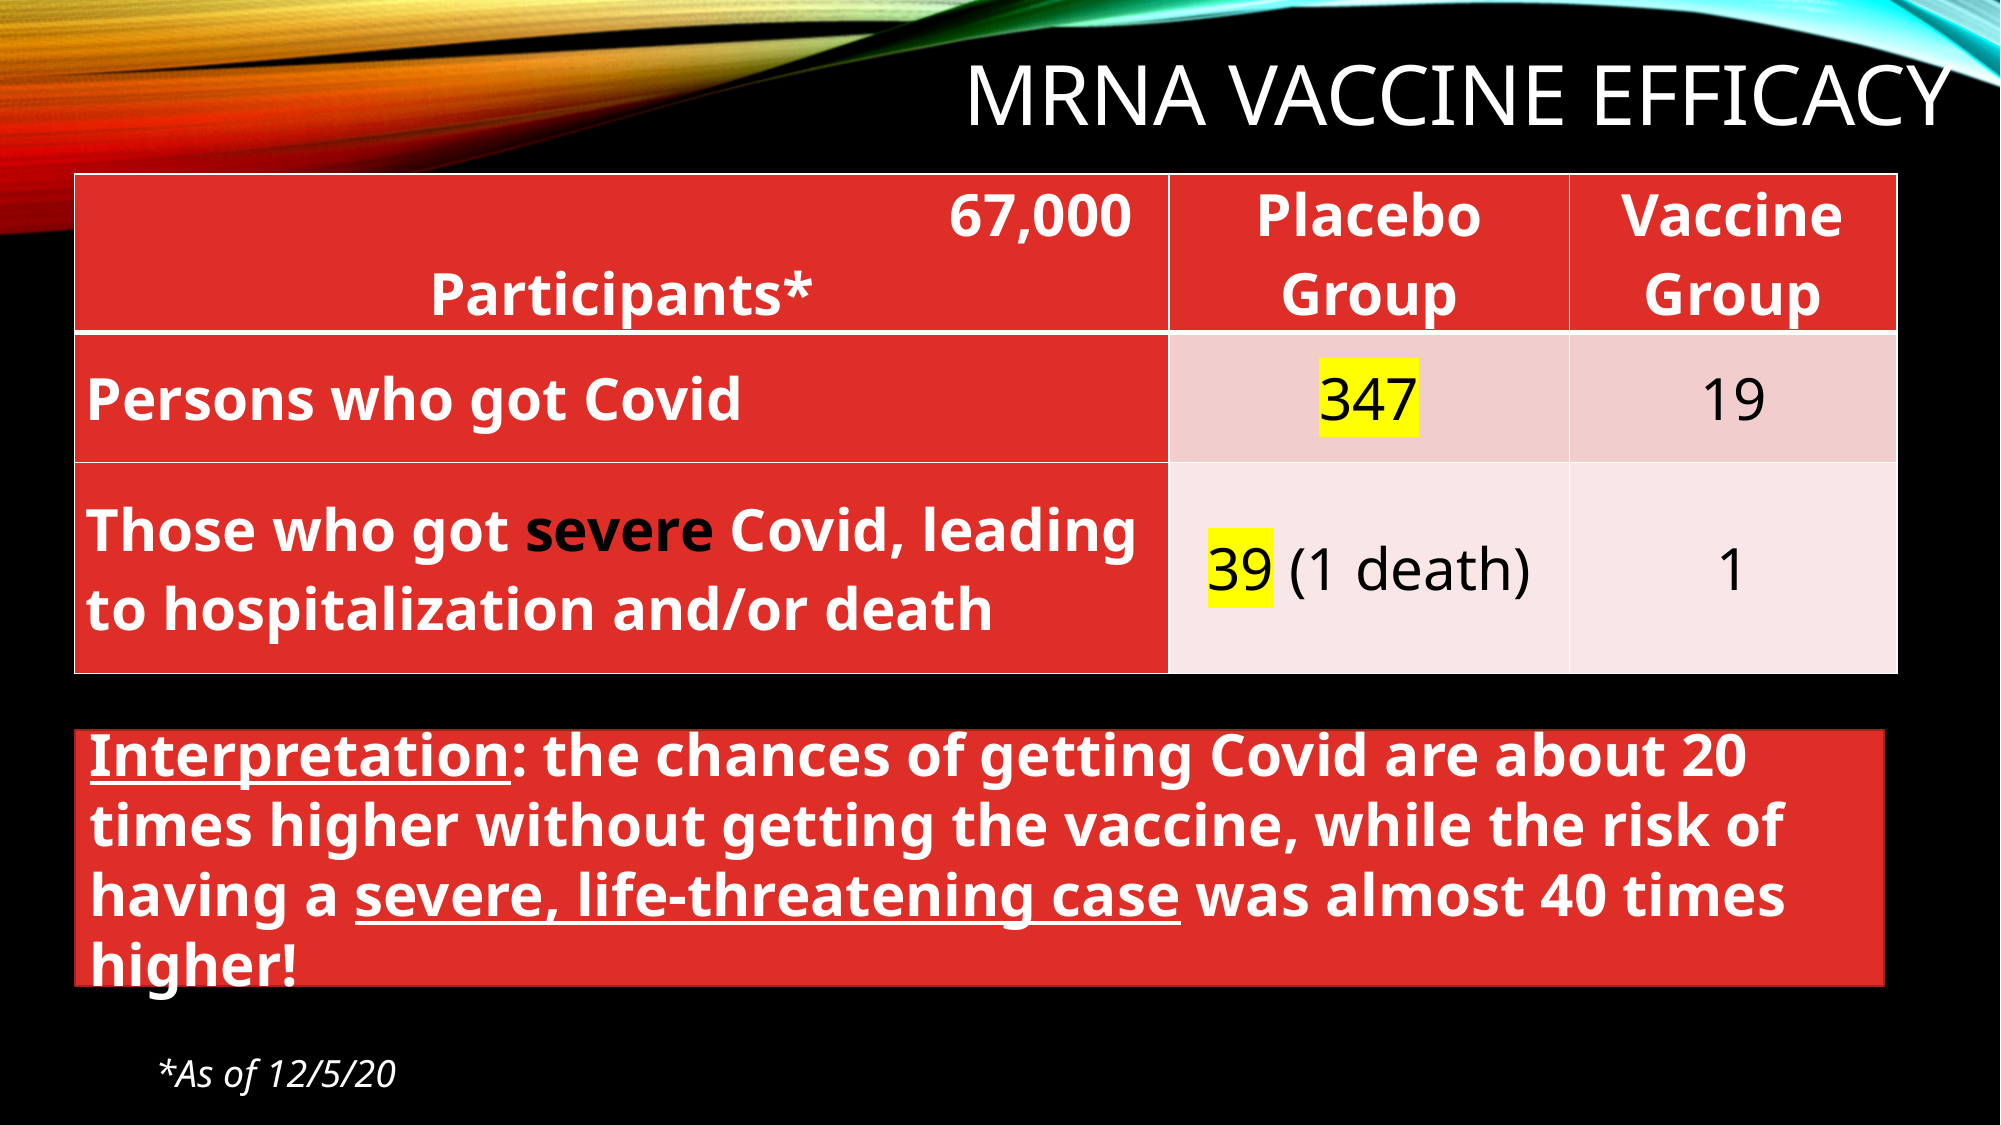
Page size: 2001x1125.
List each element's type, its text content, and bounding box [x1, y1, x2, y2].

table_header Vaccine Group [1570, 175, 1896, 330]
title Mrna Vaccine efficacy [44, 22, 1970, 174]
table_cell Those who got severe Covid, leading to hospitalization and/or death [75, 463, 1168, 673]
table_cell 19 [1570, 335, 1896, 462]
text_box Interpretation: the chances of getting Covid are about 20 times higher without getting the vaccine, while the risk of having a severe, life-threatening case was almost 40 times higher! [74, 729, 1885, 987]
table_header Placebo Group [1170, 175, 1569, 330]
table_cell 39 (1 death) [1170, 463, 1569, 673]
picture [0, 0, 2000, 237]
table_cell Persons who got Covid [75, 335, 1168, 462]
text_box *As of 12/5/20 [140, 1042, 584, 1103]
table_cell 1 [1570, 463, 1896, 673]
table_cell 347 [1170, 335, 1569, 462]
table_header 67,000 Participants* [75, 175, 1168, 330]
